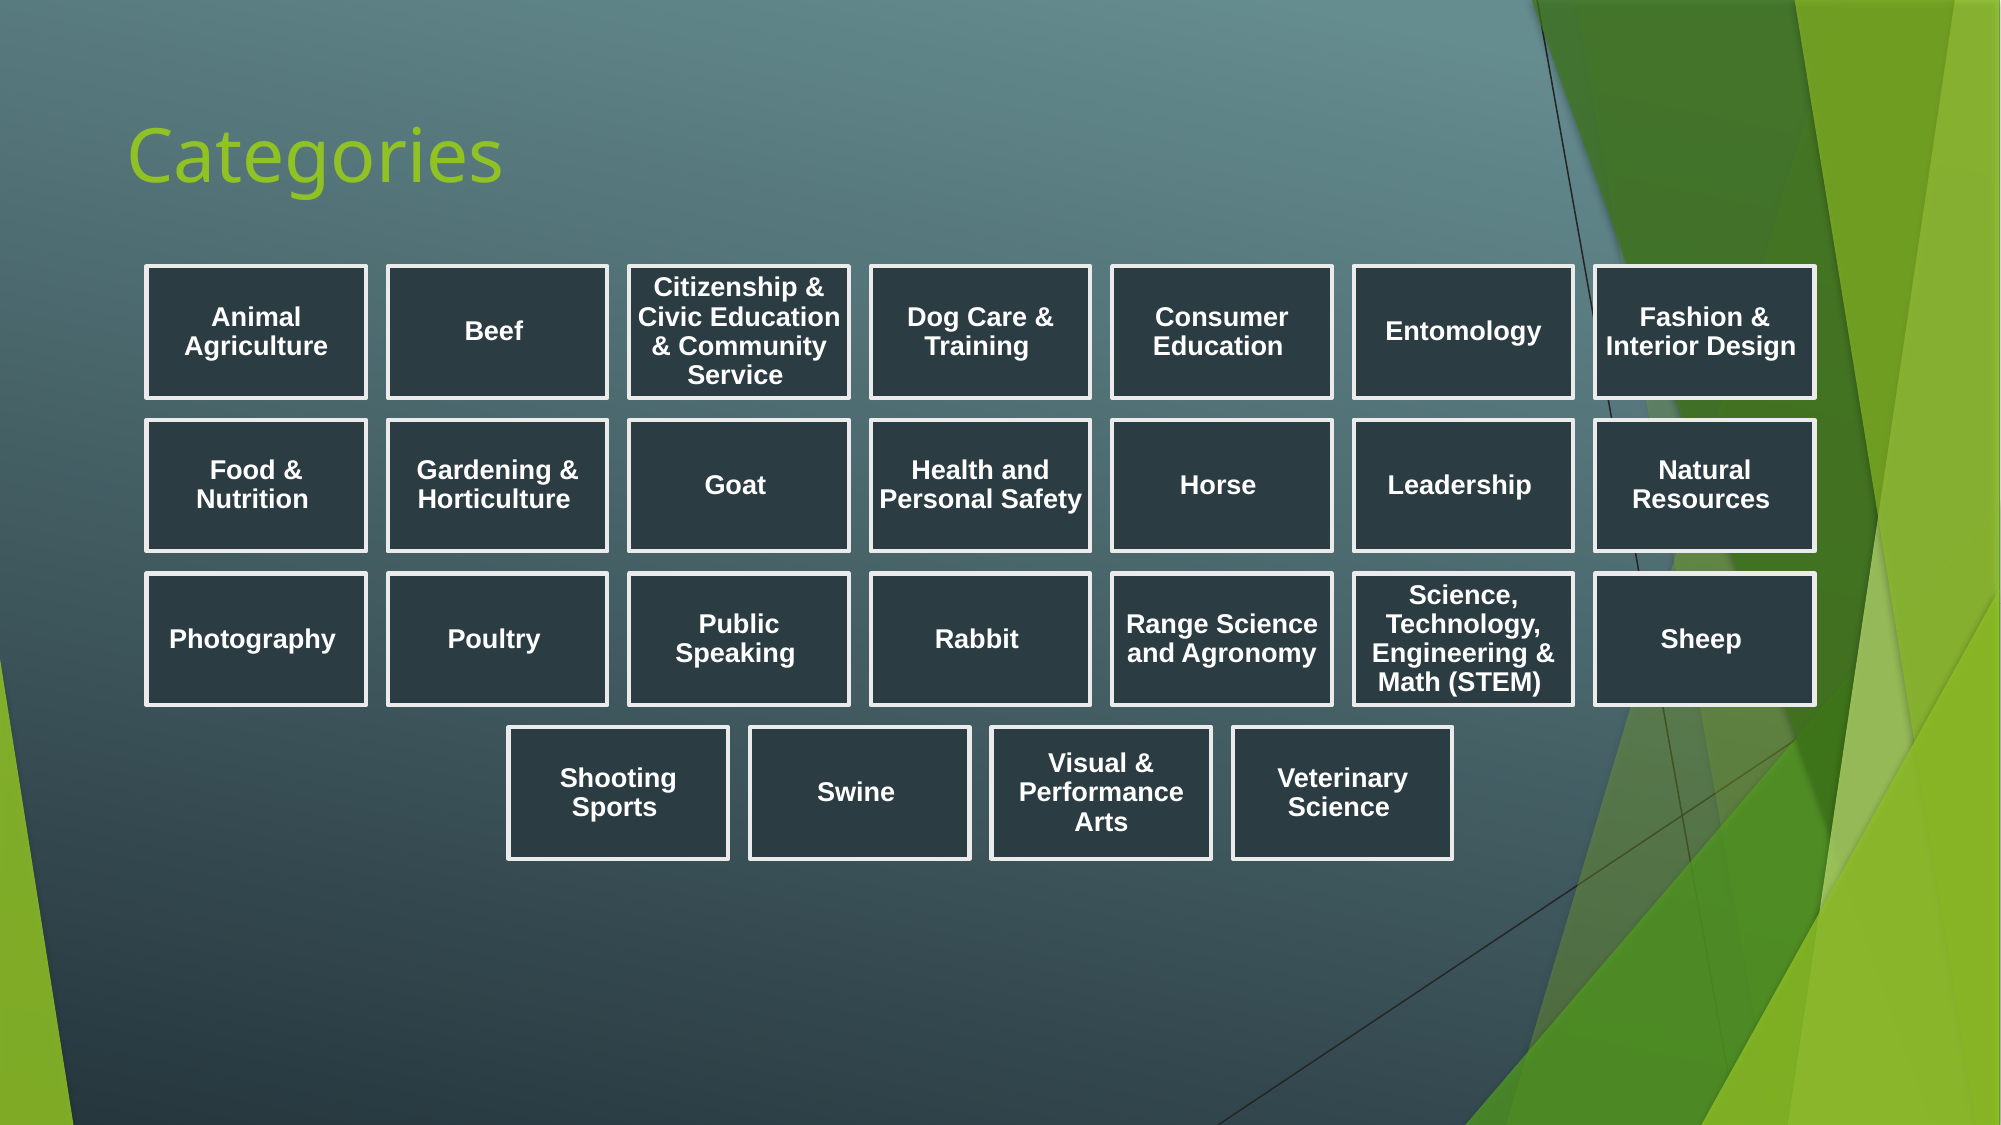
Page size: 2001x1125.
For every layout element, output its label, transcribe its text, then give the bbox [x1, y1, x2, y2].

title Categories [111, 99, 1522, 263]
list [92, 265, 1869, 860]
